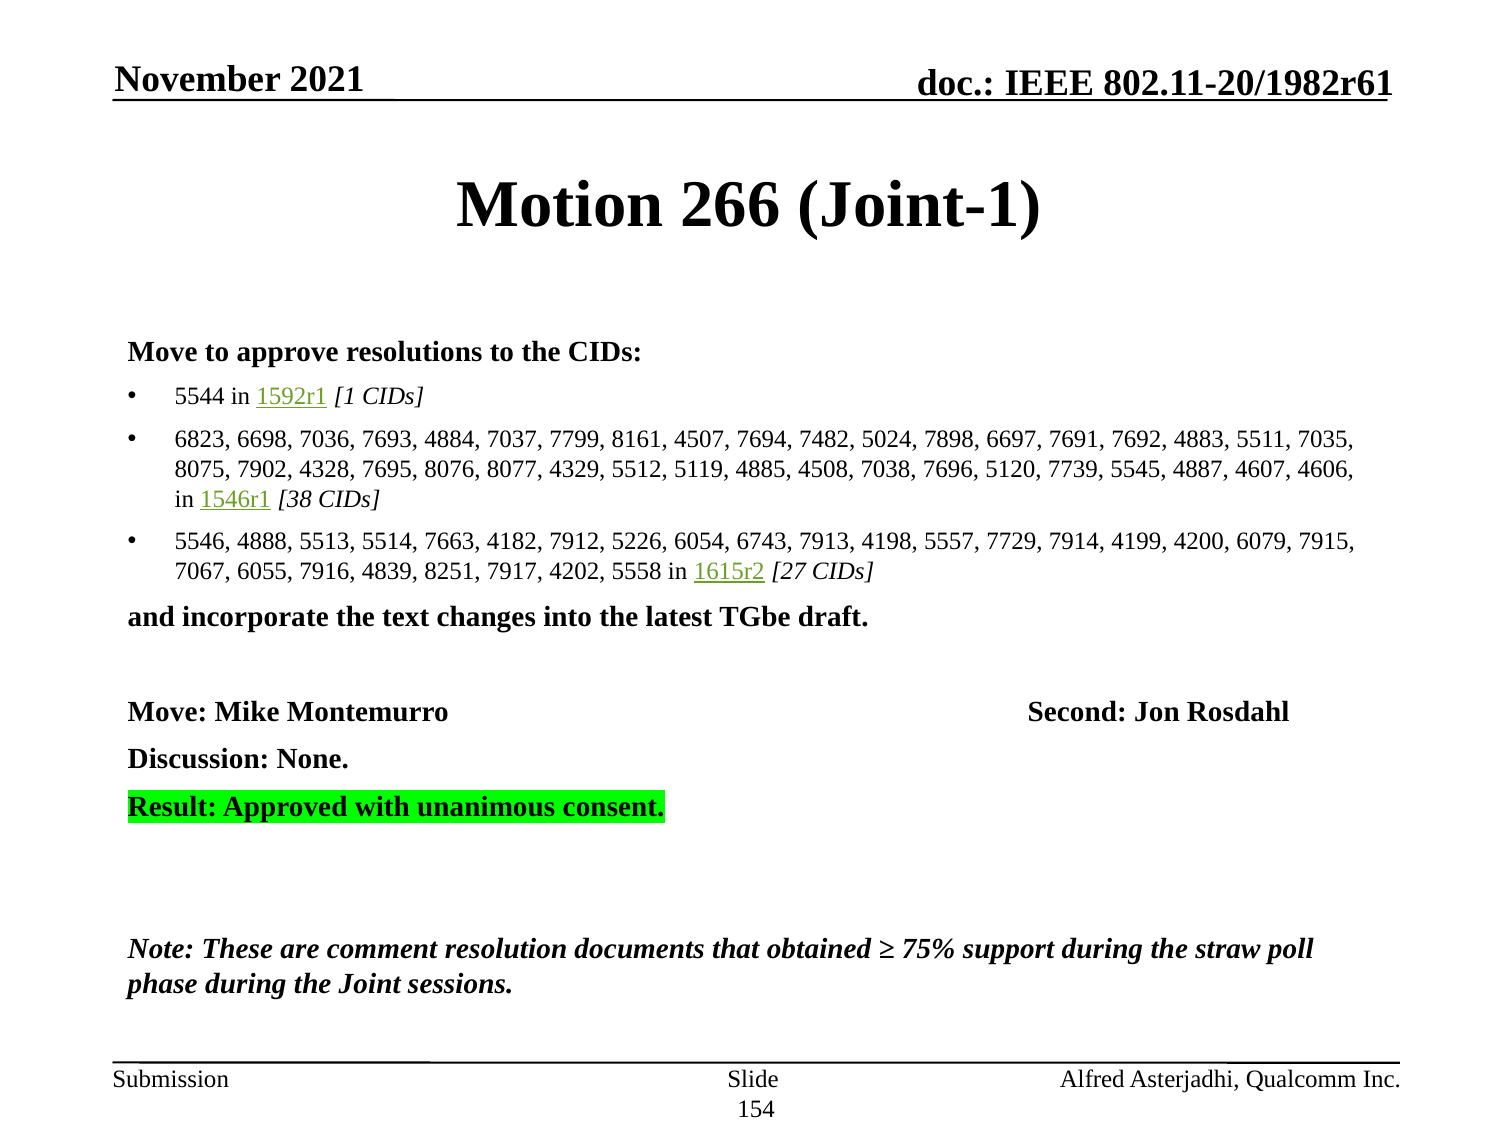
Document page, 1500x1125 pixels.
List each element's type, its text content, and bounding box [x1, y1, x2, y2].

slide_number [114, 54, 423, 100]
footer Alfred Asterjadhi, Qualcomm Inc. [878, 1061, 1402, 1093]
list Move to approve resolutions to the CIDs: 5544 in 1592r1 [1 CIDs] 6823, 6698, 7036, 7693, 4884, 7037, 7799, 8161, 4507, 7694, 7482, 5024, 7898, 6697, 7691, 7692, 4883, 5511, 7035, 8075, 7902, 4328, 7695, 8076, 8077, 4329, 5512, 5119, 4885, 4508, 7038, 7696, 5120, 7739, 5545, 4887, 4607, 4606, in 1546r1 [38 CIDs] 5546, 4888, 5513, 5514, 7663, 4182, 7912, 5226, 6054, 6743, 7913, 4198, 5557, 7729, 7914, 4199, 4200, 6079, 7915, 7067, 6055, 7916, 4839, 8251, 7917, 4202, 5558 in 1615r2 [27 CIDs] and incorporate the text changes into the latest TGbe draft. Move: Mike Montemurro Second: Jon Rosdahl Discussion: None. Result: Approved with unanimous consent. Note: These are comment resolution documents that obtained ≥ 75% support during the straw poll phase during the Joint sessions. [112, 324, 1388, 1063]
slide_number Slide 154 [712, 1061, 800, 1123]
title Motion 266 (Joint-1) [112, 112, 1388, 288]
